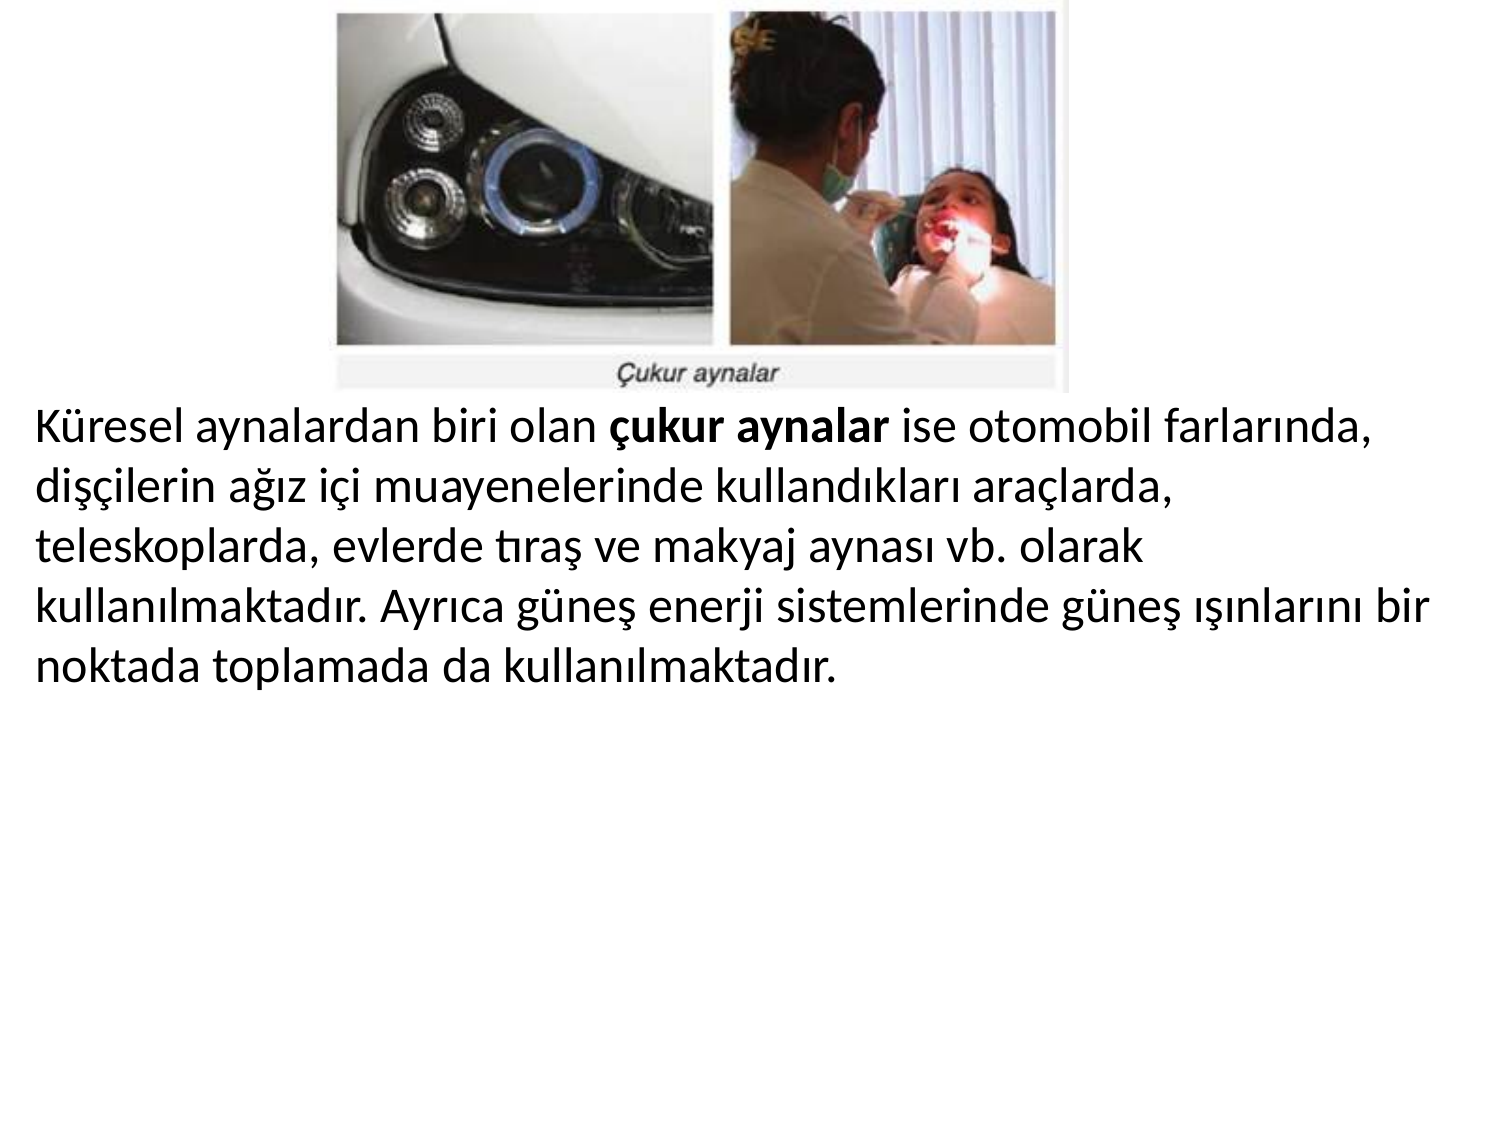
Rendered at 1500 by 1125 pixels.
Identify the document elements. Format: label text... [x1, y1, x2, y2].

picture [328, 0, 1069, 394]
text_box Küresel aynalardan biri olan çukur aynalar ise otomobil farlarında, dişçilerin ağız içi muayenelerinde kullandıkları araçlarda, teleskoplarda, evlerde tıraş ve makyaj aynası vb. olarak kullanılmaktadır. Ayrıca güneş enerji sistemlerinde güneş ışınlarını bir noktada toplamada da kullanılmaktadır. [20, 385, 1486, 700]
